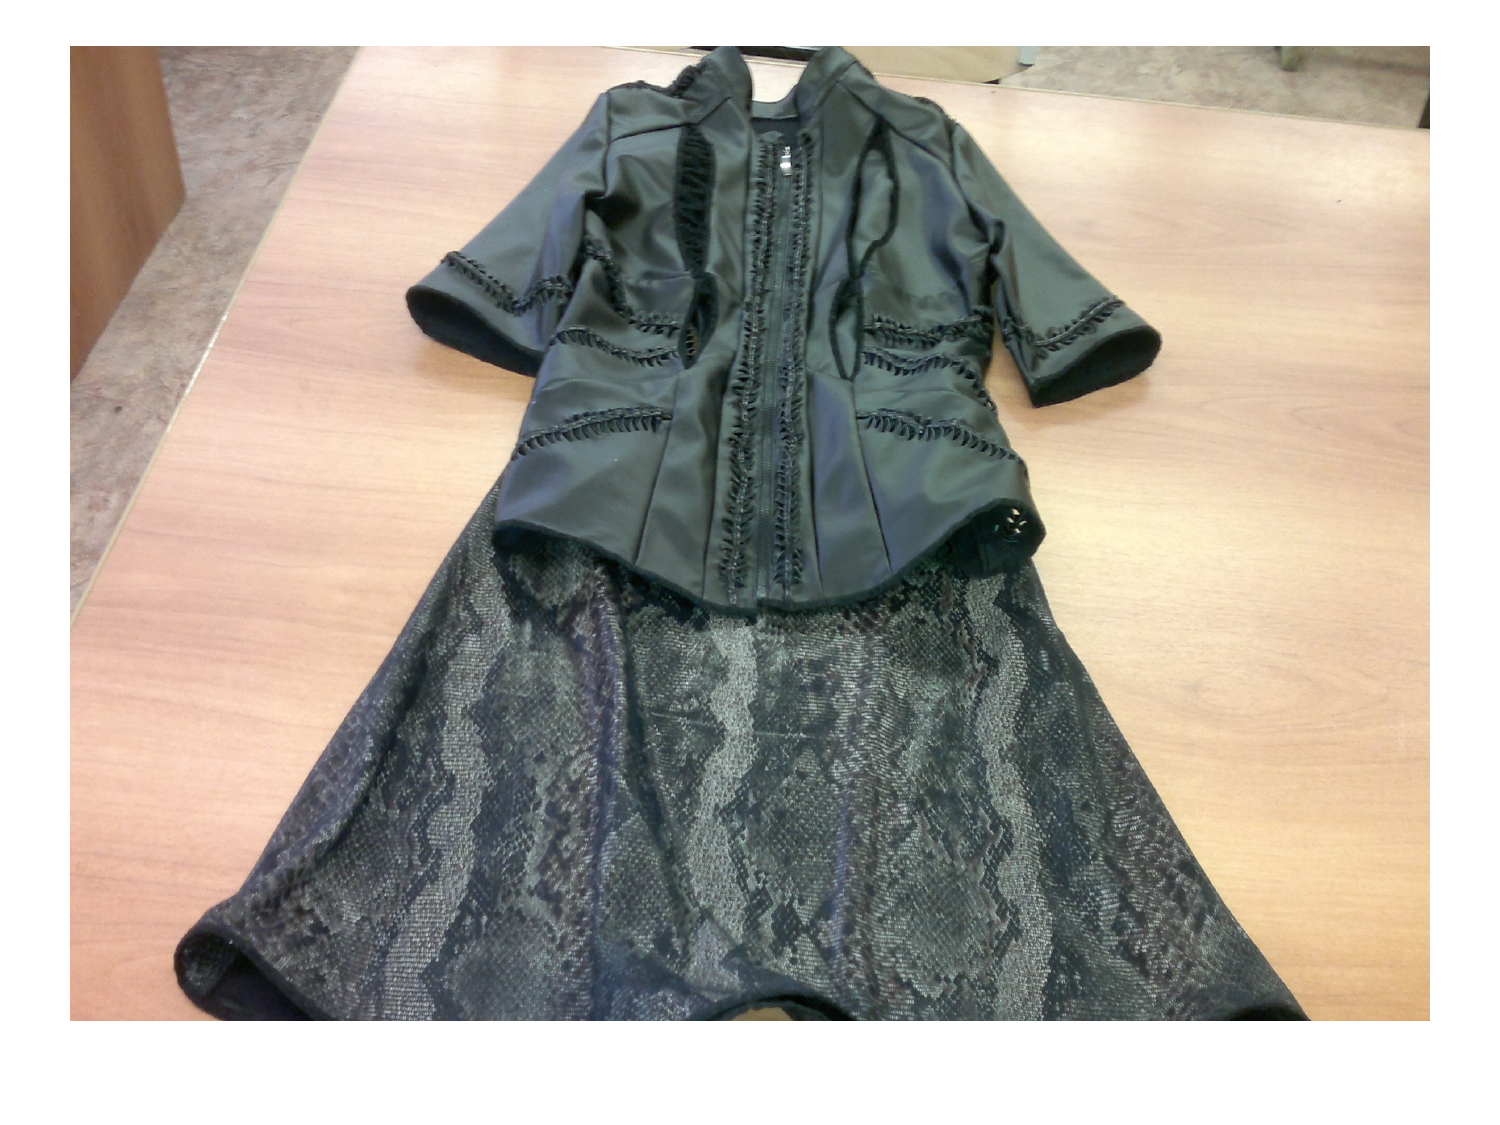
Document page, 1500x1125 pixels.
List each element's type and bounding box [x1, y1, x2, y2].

picture [70, 46, 1430, 1021]
